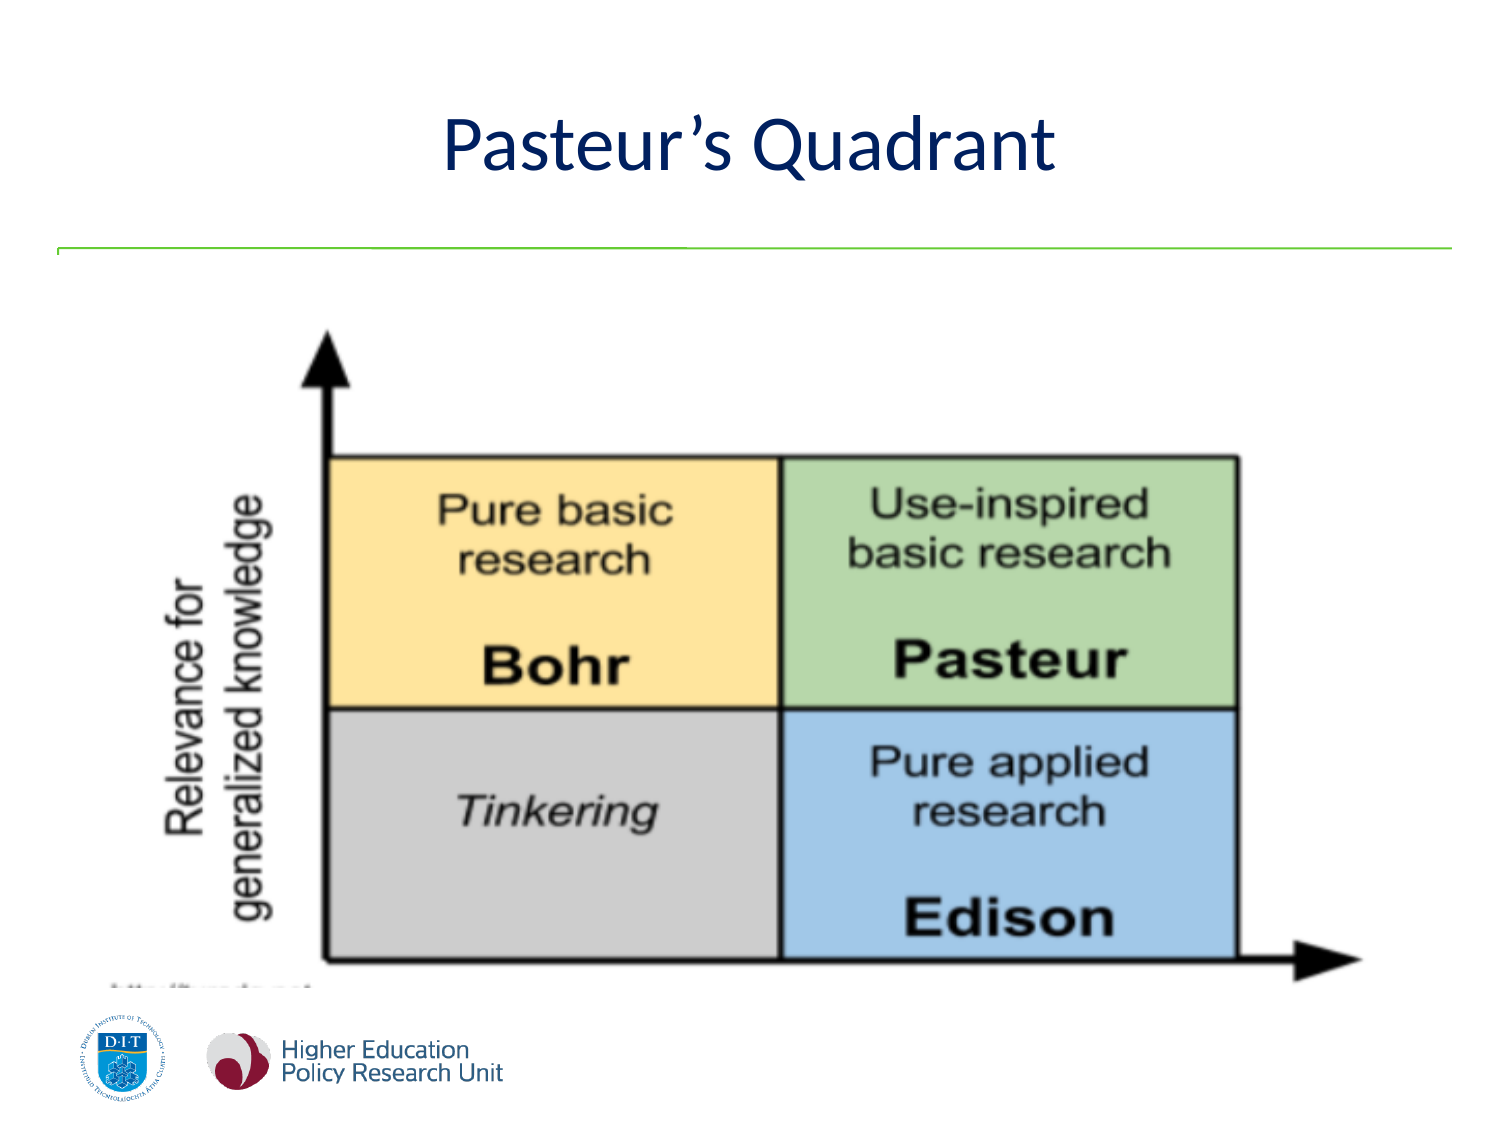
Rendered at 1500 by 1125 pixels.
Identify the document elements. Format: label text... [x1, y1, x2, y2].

picture [0, 255, 1500, 988]
picture [75, 1012, 505, 1103]
title Pasteur’s Quadrant [75, 45, 1425, 233]
